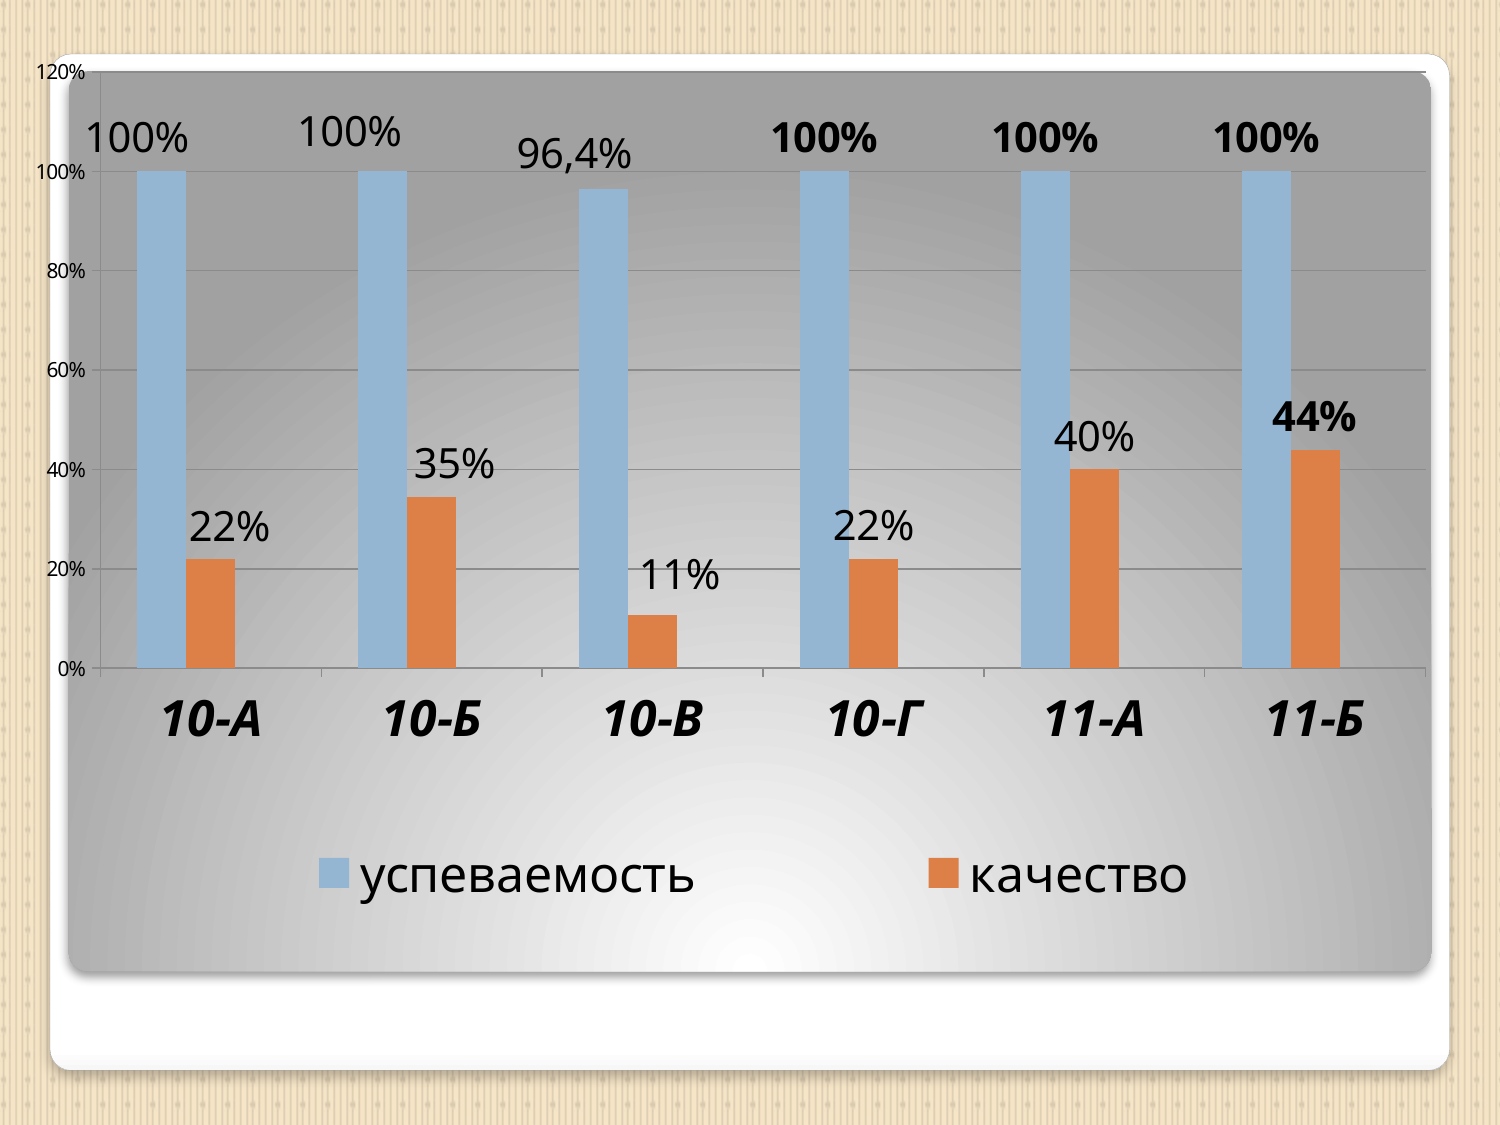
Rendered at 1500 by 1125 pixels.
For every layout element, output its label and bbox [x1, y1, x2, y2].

chart [23, 46, 1449, 963]
